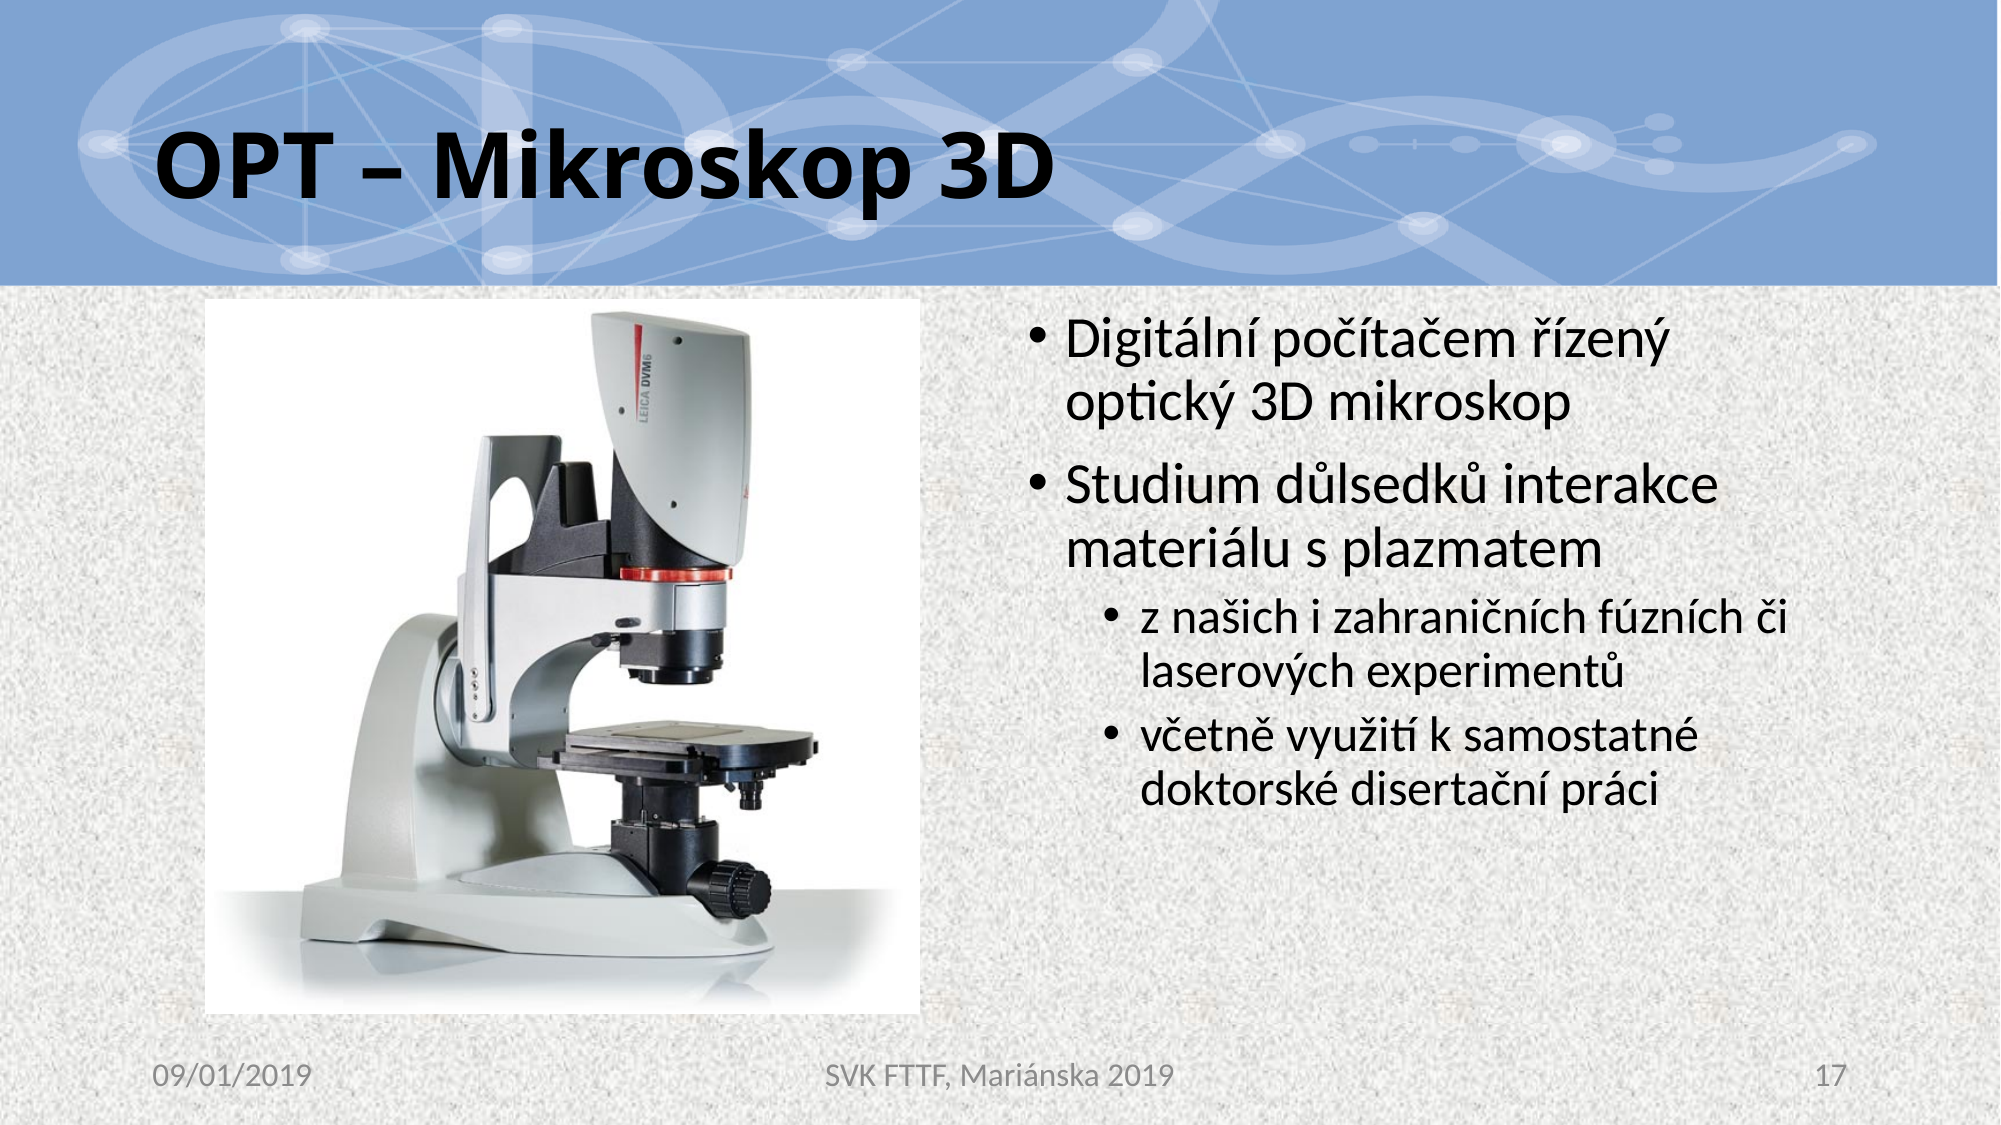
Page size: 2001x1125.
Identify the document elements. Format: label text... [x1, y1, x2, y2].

footer SVK FTTF, Mariánska 2019 [662, 1042, 1338, 1103]
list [205, 299, 920, 1014]
title OPT – Mikroskop 3D [137, 59, 1863, 278]
slide_number 17 [1412, 1042, 1863, 1103]
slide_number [137, 1042, 588, 1103]
picture [0, 0, 2001, 1125]
list Digitální počítačem řízený optický 3D mikroskop Studium důlsedků interakce materiálu s plazmatem z našich i zahraničních fúzních či laserových experimentů včetně využití k samostatné doktorské disertační práci [1012, 299, 1863, 1014]
